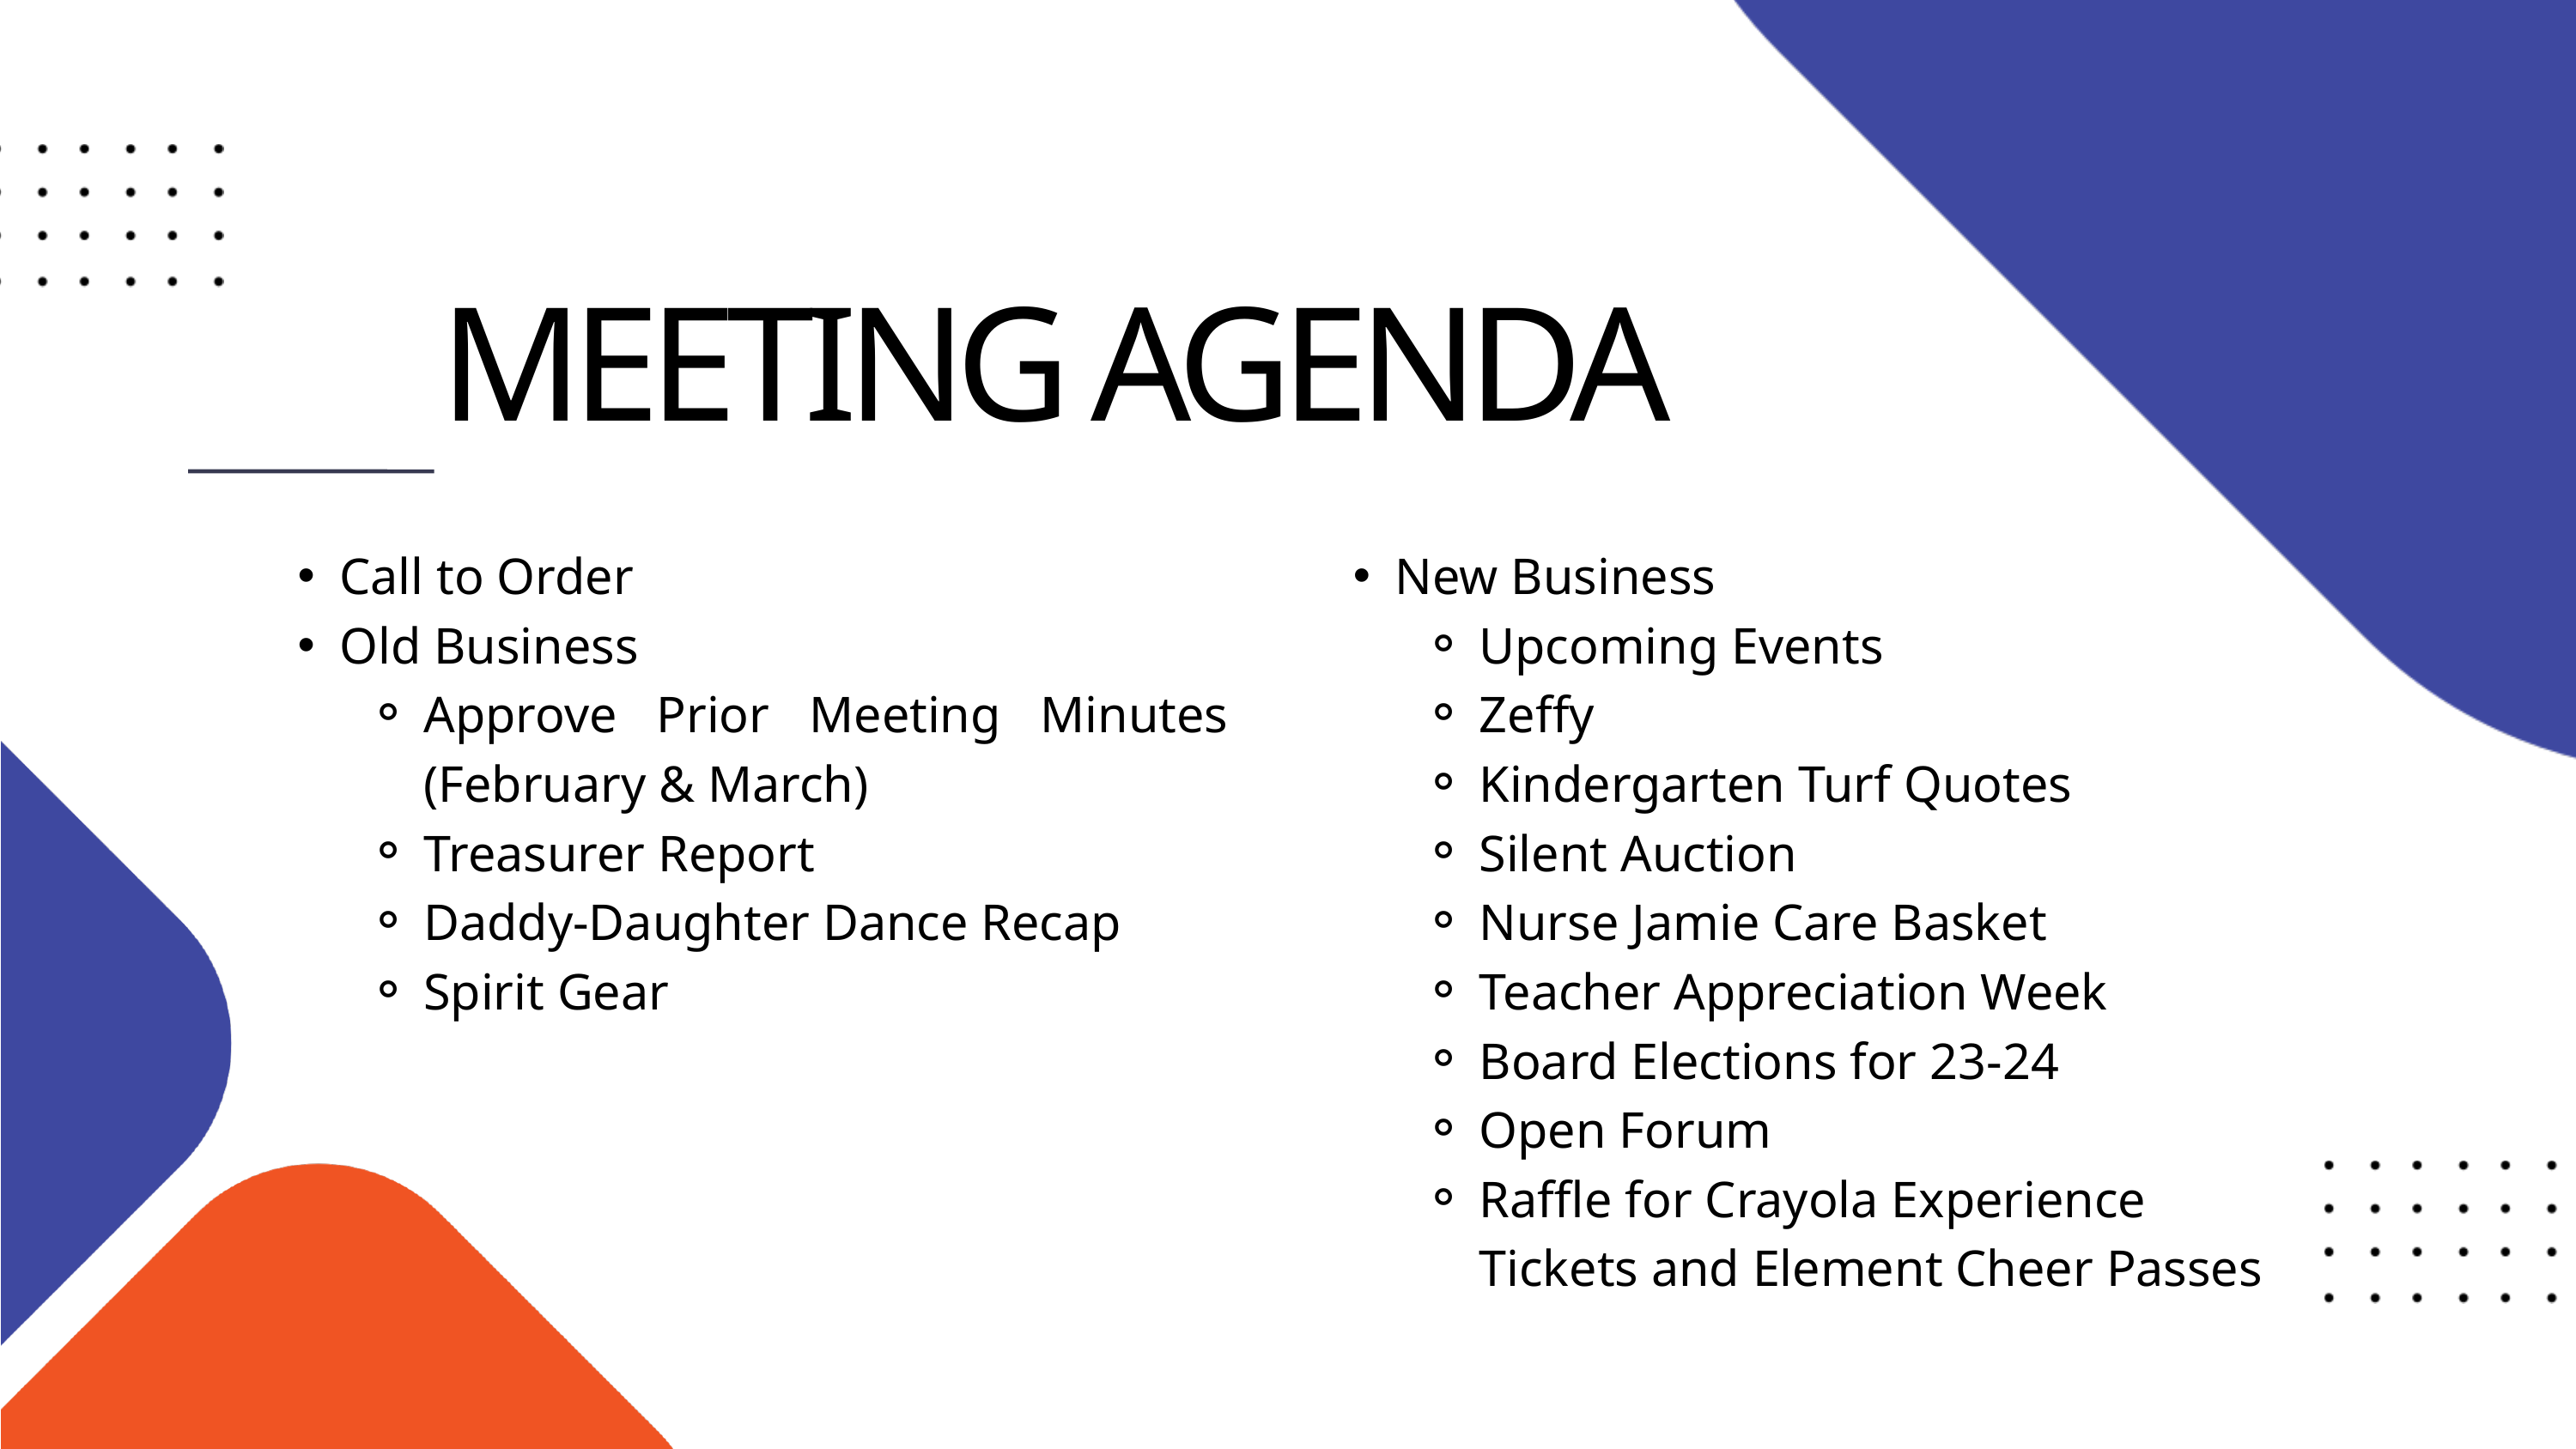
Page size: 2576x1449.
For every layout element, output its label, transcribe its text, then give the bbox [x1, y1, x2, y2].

text_box Call to Order Old Business Approve Prior Meeting Minutes (February & March) Treasurer Report Daddy-Daughter Dance Recap Spirit Gear [255, 535, 1229, 1020]
picture [1734, 0, 2576, 1449]
picture [0, 739, 673, 1449]
text_box New Business Upcoming Events Zeffy Kindergarten Turf Quotes Silent Auction Nurse Jamie Care Basket Teacher Appreciation Week Board Elections for 23-24 Open Forum Raffle for Crayola Experience Tickets and Element Cheer Passes [1310, 535, 1728, 1297]
text_box MEETING AGENDA [255, 231, 1670, 452]
picture [0, 144, 224, 288]
